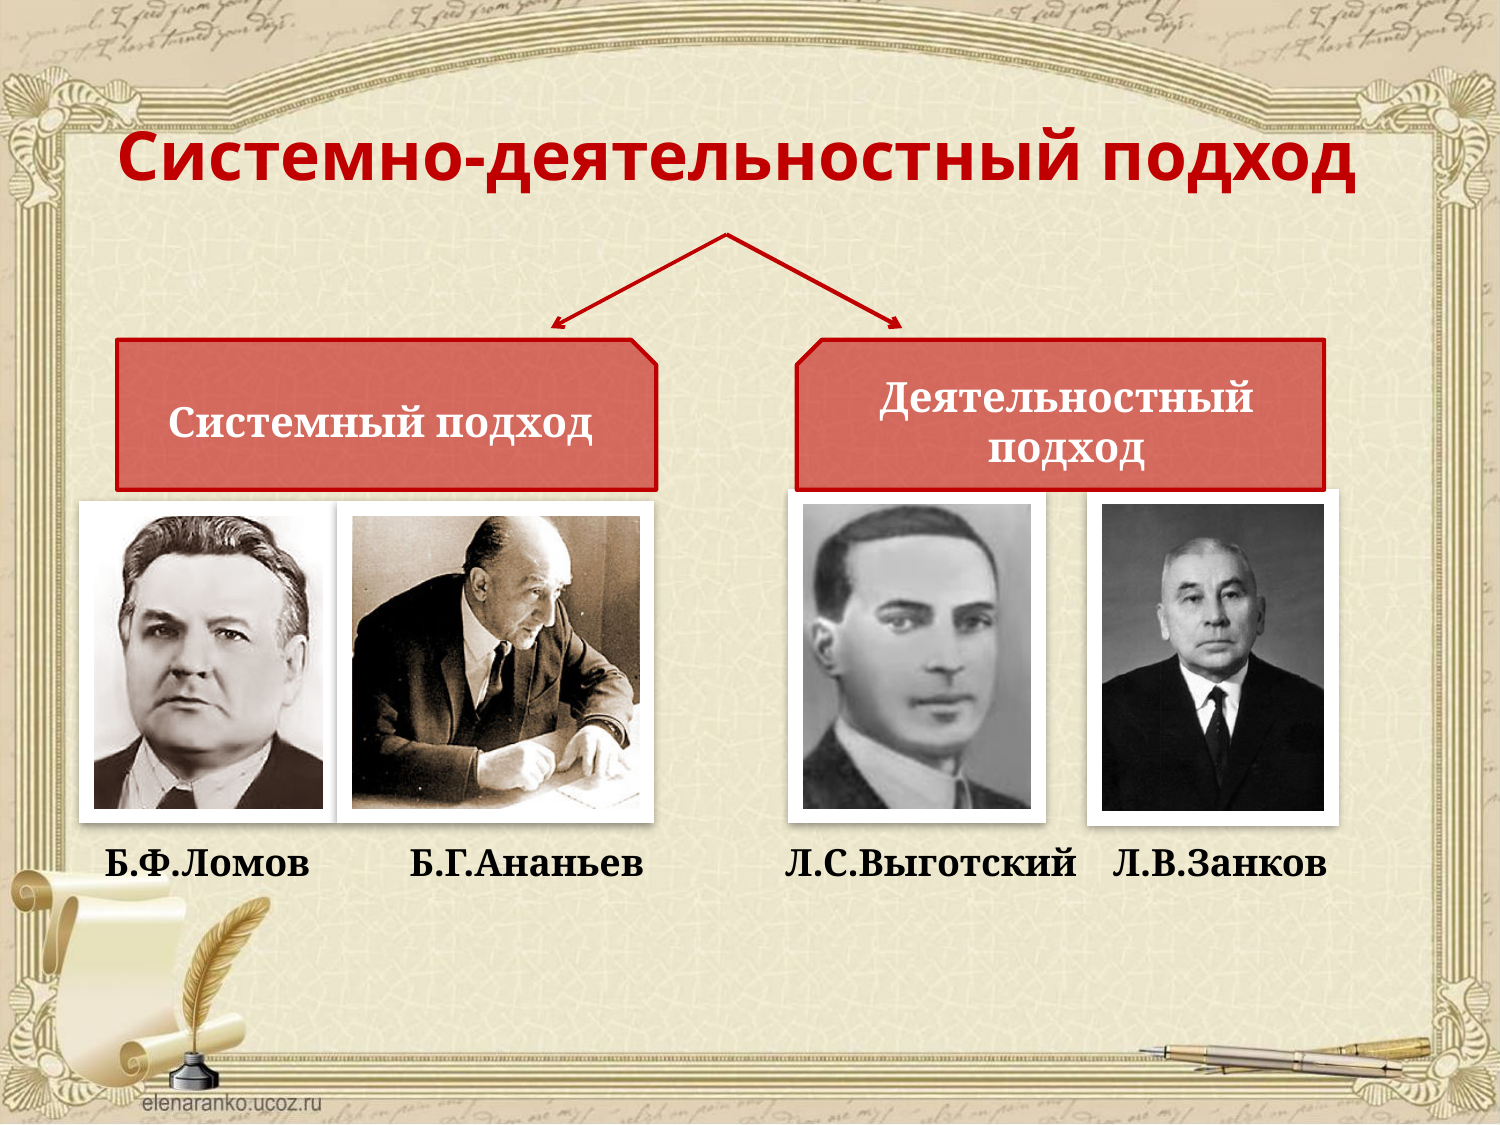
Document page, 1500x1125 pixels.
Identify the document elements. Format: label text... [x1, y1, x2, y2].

picture [0, 0, 1500, 1125]
text_box Системный подход [115, 337, 659, 492]
text_box Л.В.Занков [1098, 831, 1344, 892]
title Системно-деятельностный подход [70, 70, 1421, 237]
text_box Б.Ф.Ломов [89, 831, 336, 892]
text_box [726, 234, 903, 329]
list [93, 515, 323, 809]
text_box Б.Г.Ананьев [394, 831, 660, 892]
text_box Деятельностный подход [794, 337, 1327, 492]
text_box Л.С.Выготский [770, 831, 1093, 892]
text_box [550, 234, 724, 329]
